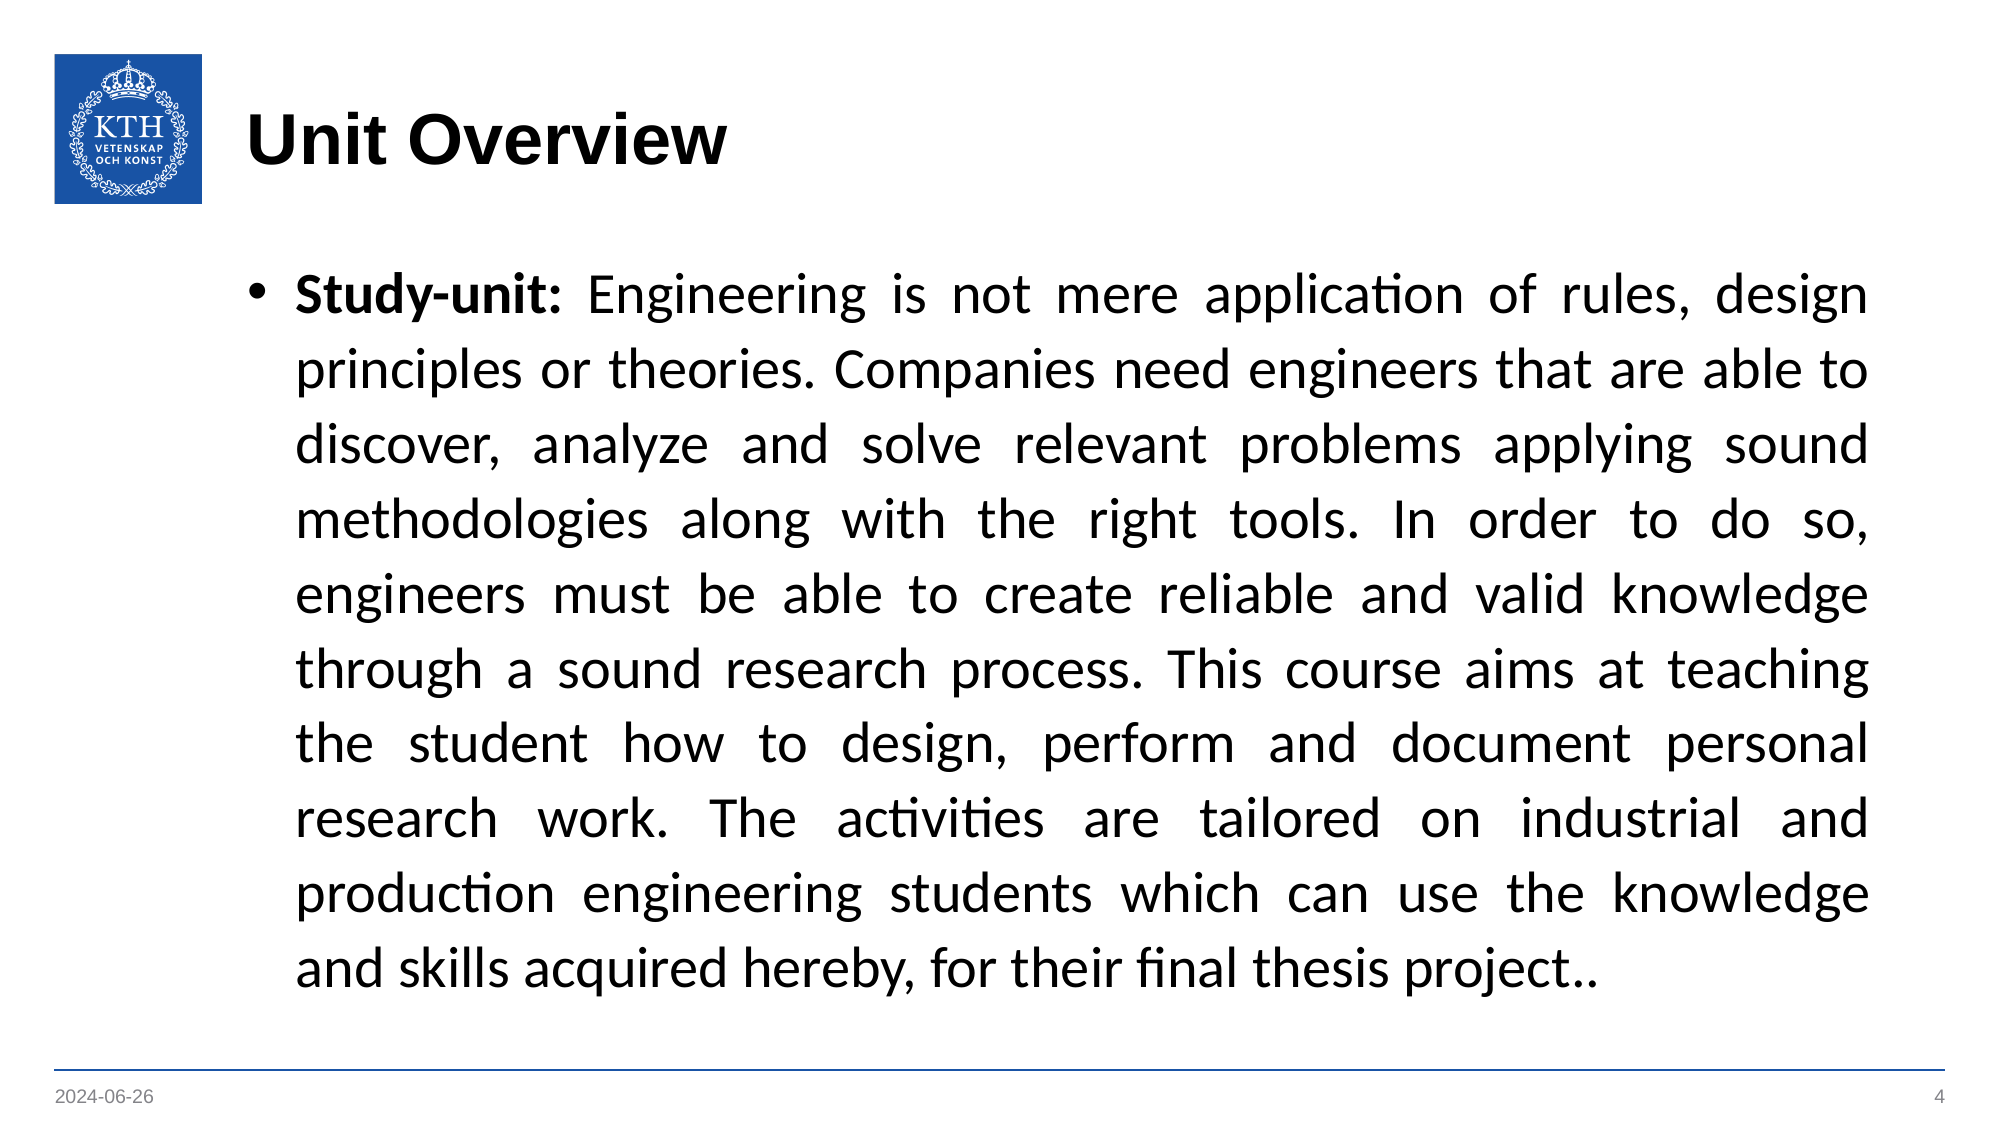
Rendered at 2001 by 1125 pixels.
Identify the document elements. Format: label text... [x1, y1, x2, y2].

picture [54, 54, 202, 204]
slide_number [54, 1082, 505, 1109]
slide_number 4 [1495, 1082, 1946, 1109]
title Unit Overview [231, 55, 1884, 203]
list Study-unit: Engineering is not mere application of rules, design principles or theories. Companies need engineers that are able to discover, analyze and solve relevant problems applying sound methodologies along with the right tools. In order to do so, engineers must be able to create reliable and valid knowledge through a sound research process. This course aims at teaching the student how to design, perform and document personal research work. The activities are tailored on industrial and production engineering students which can use the knowledge and skills acquired hereby, for their final thesis project.. [232, 243, 1886, 1034]
